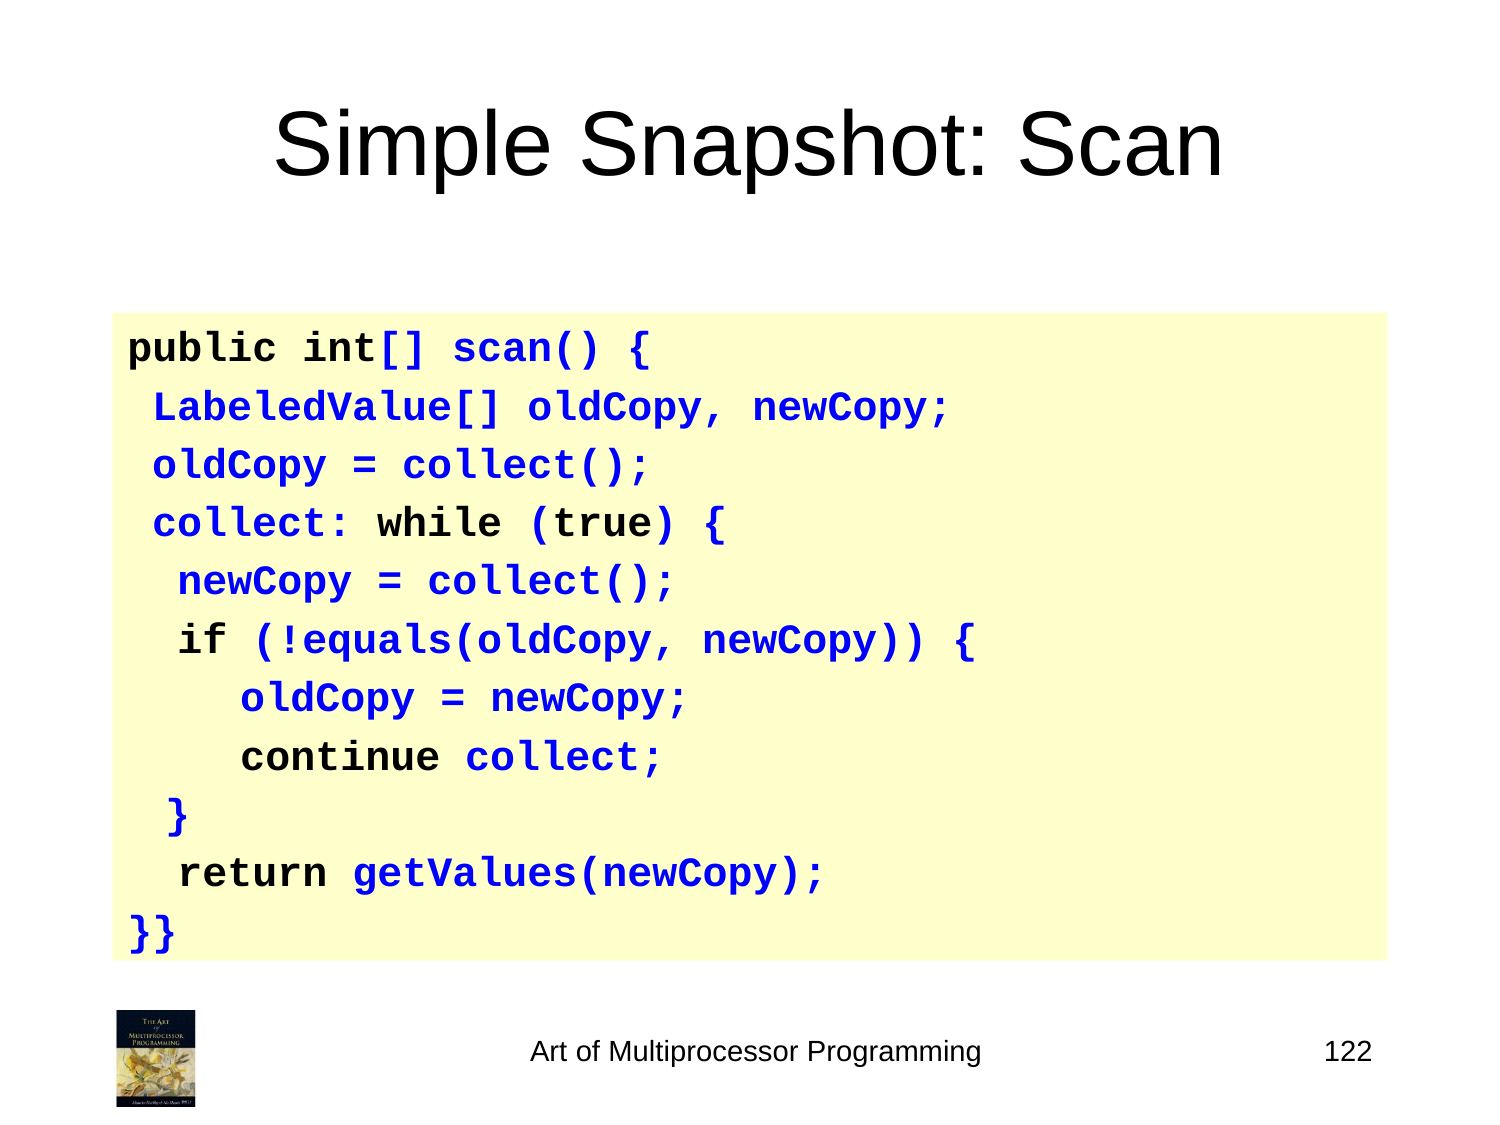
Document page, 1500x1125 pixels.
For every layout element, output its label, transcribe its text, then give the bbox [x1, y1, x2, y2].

footer Art of Multiprocessor Programming [499, 1024, 1013, 1103]
text_box public int[] scan() { LabeledValue[] oldCopy, newCopy; oldCopy = collect(); collect: while (true) { newCopy = collect(); if (!equals(oldCopy, newCopy)) { oldCopy = newCopy; continue collect; } return getValues(newCopy); }} [112, 312, 1388, 961]
picture [107, 1010, 204, 1107]
text_box 122 [1074, 1024, 1388, 1100]
title Simple Snapshot: Scan [74, 44, 1426, 233]
